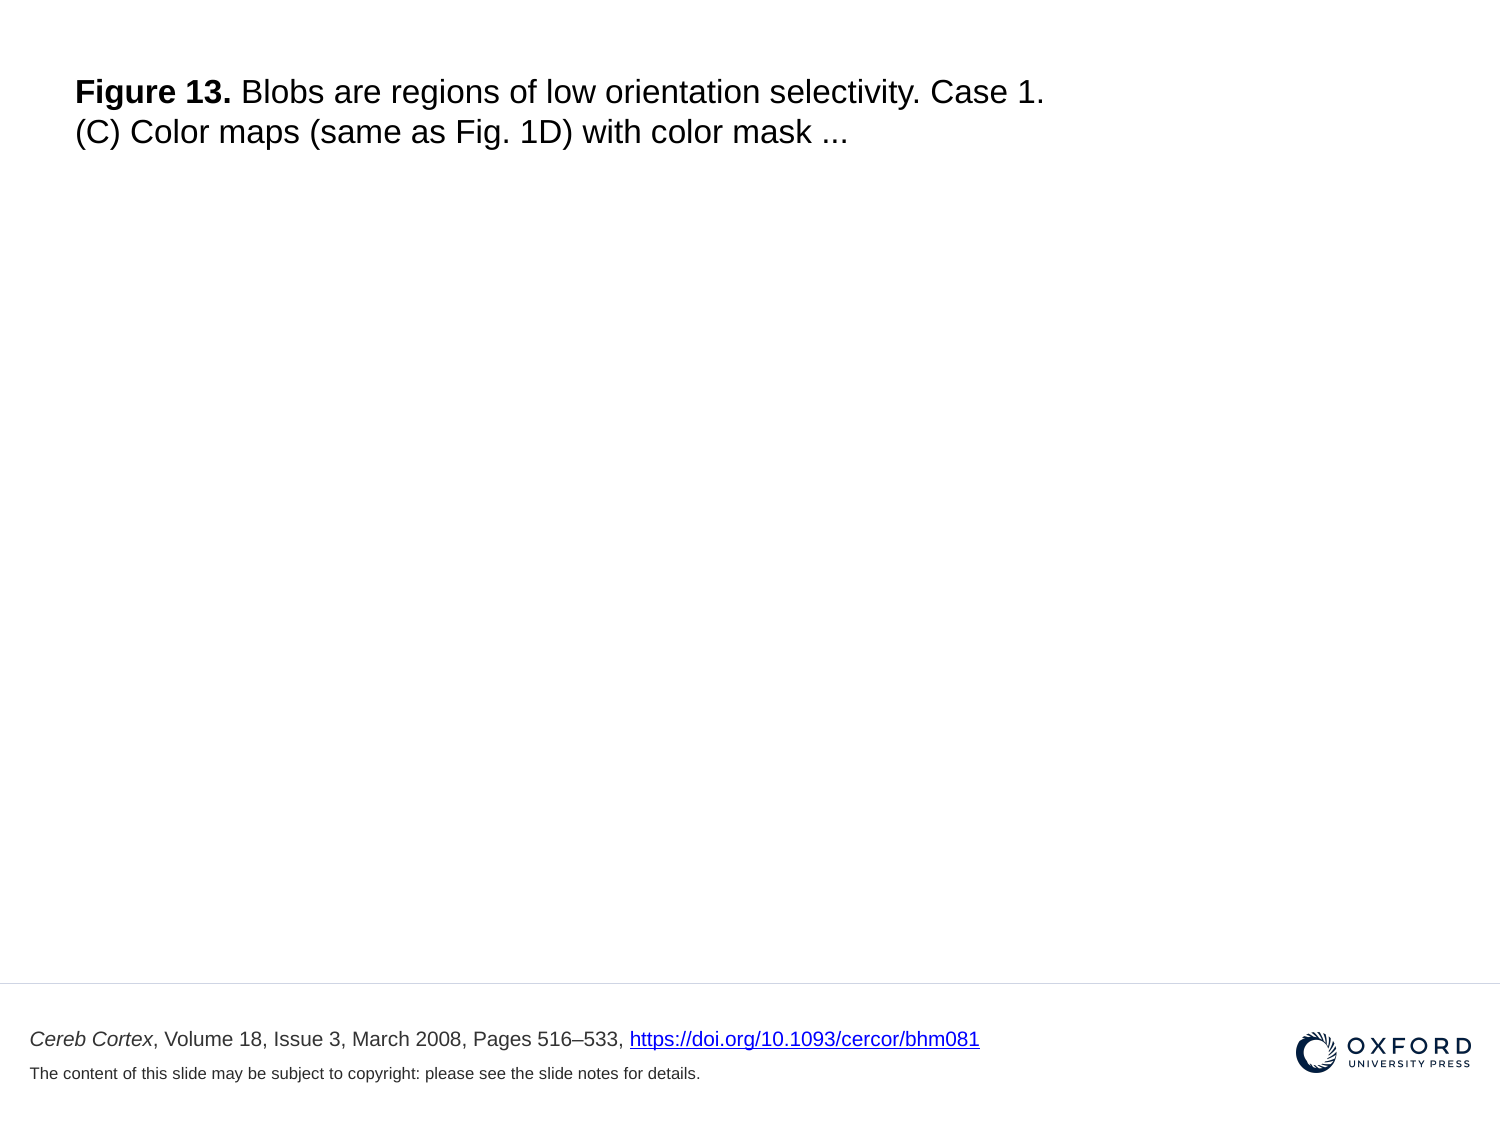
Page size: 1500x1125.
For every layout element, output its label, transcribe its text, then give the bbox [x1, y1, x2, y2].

footer Cereb Cortex, Volume 18, Issue 3, March 2008, Pages 516–533, https://doi.org/10.1093/cercor/bhm081 The content of this slide may be subject to copyright: please see the slide notes for details. [0, 983, 1260, 1125]
picture [1296, 1032, 1471, 1073]
title Figure 13. Blobs are regions of low orientation selectivity. Case 1. (C) Color maps (same as Fig. 1D) with color mask ... [75, 69, 1078, 171]
